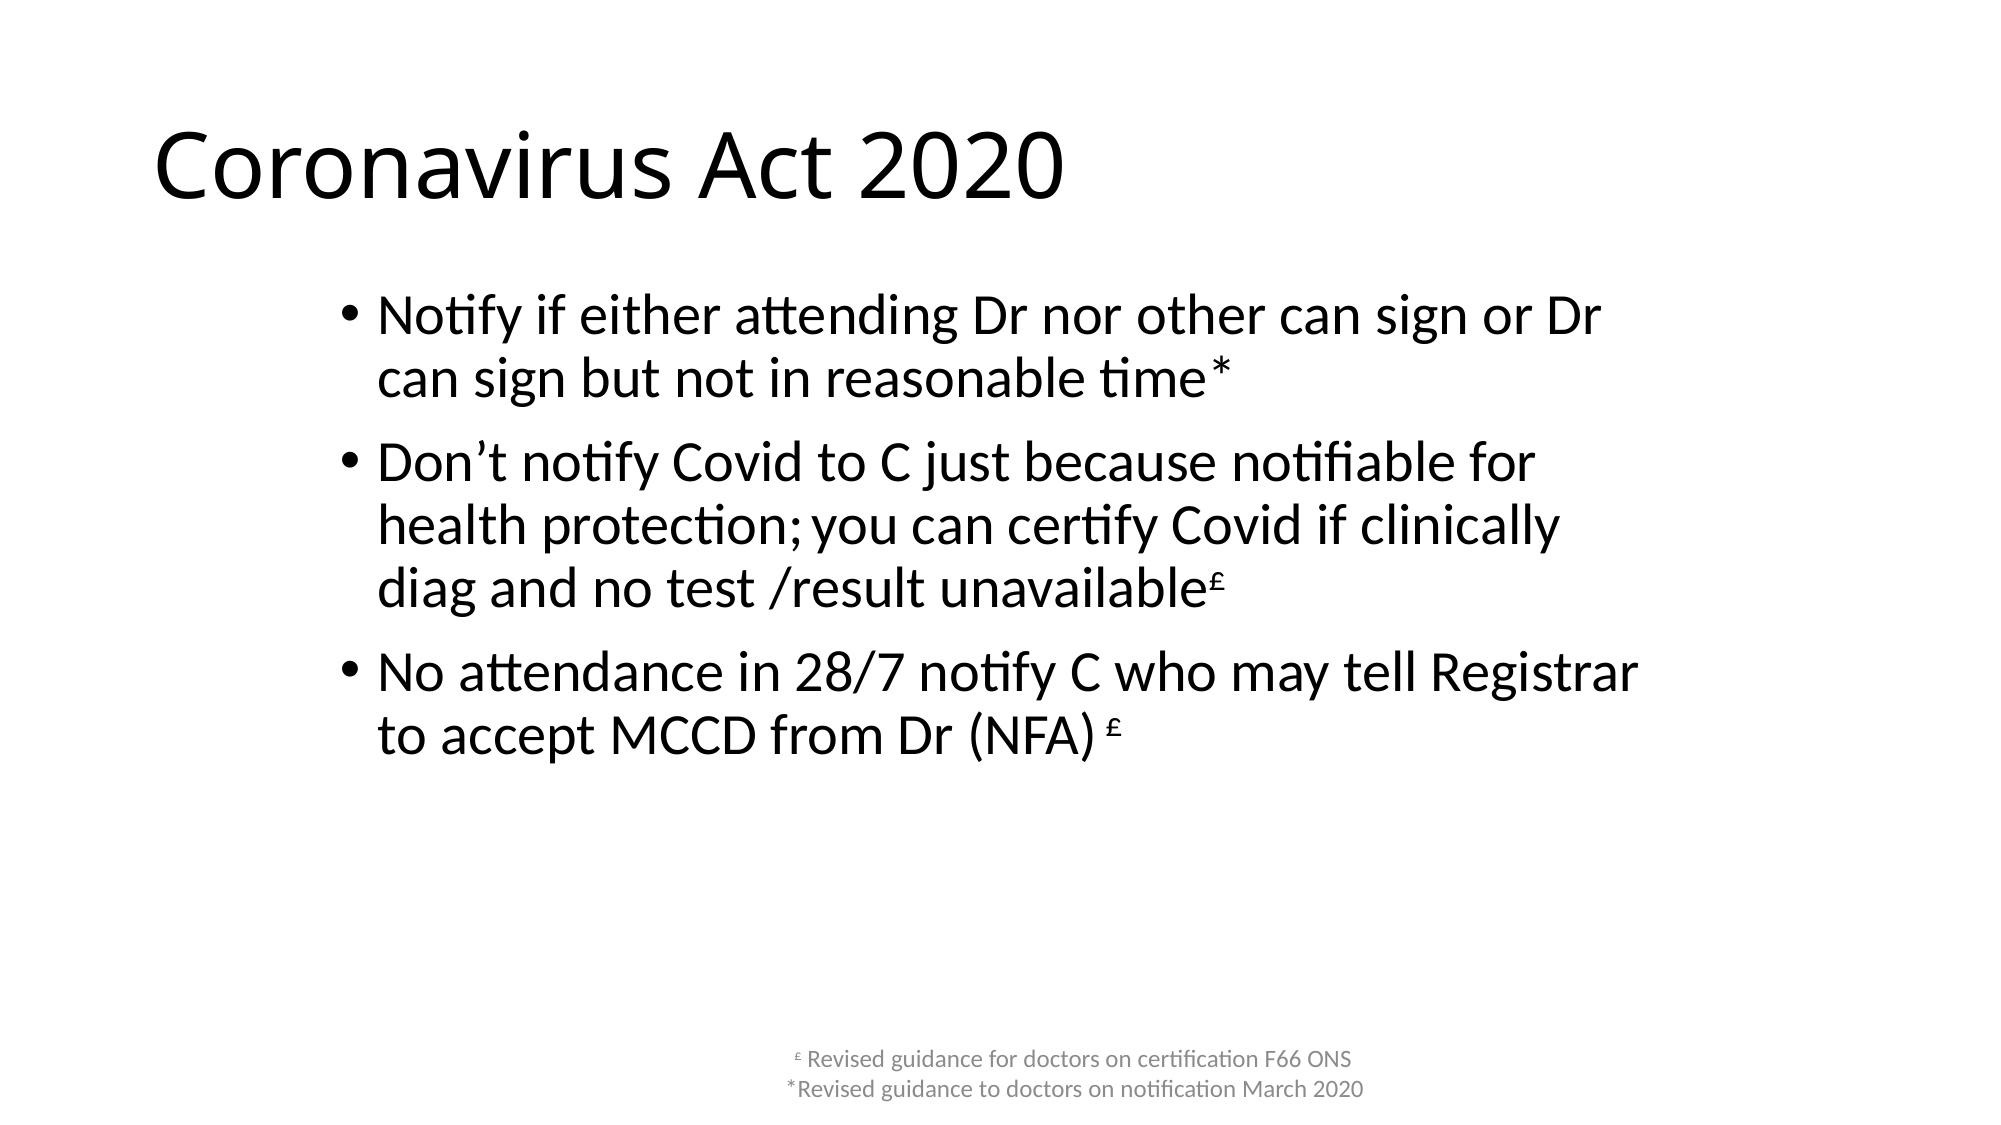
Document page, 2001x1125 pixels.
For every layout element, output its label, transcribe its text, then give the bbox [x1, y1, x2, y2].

list Notify if either attending Dr nor other can sign or Dr can sign but not in reasonable time* Don’t notify Covid to C just because notifiable for health protection; you can certify Covid if clinically diag and no test /result unavailable£ No attendance in 28/7 notify C who may tell Registrar to accept MCCD from Dr (NFA) £ [324, 276, 1675, 1005]
title Coronavirus Act 2020 [137, 59, 1863, 278]
footer £ Revised guidance for doctors on certification F66 ONS *Revised guidance to doctors on notification March 2020 [762, 1042, 1385, 1103]
